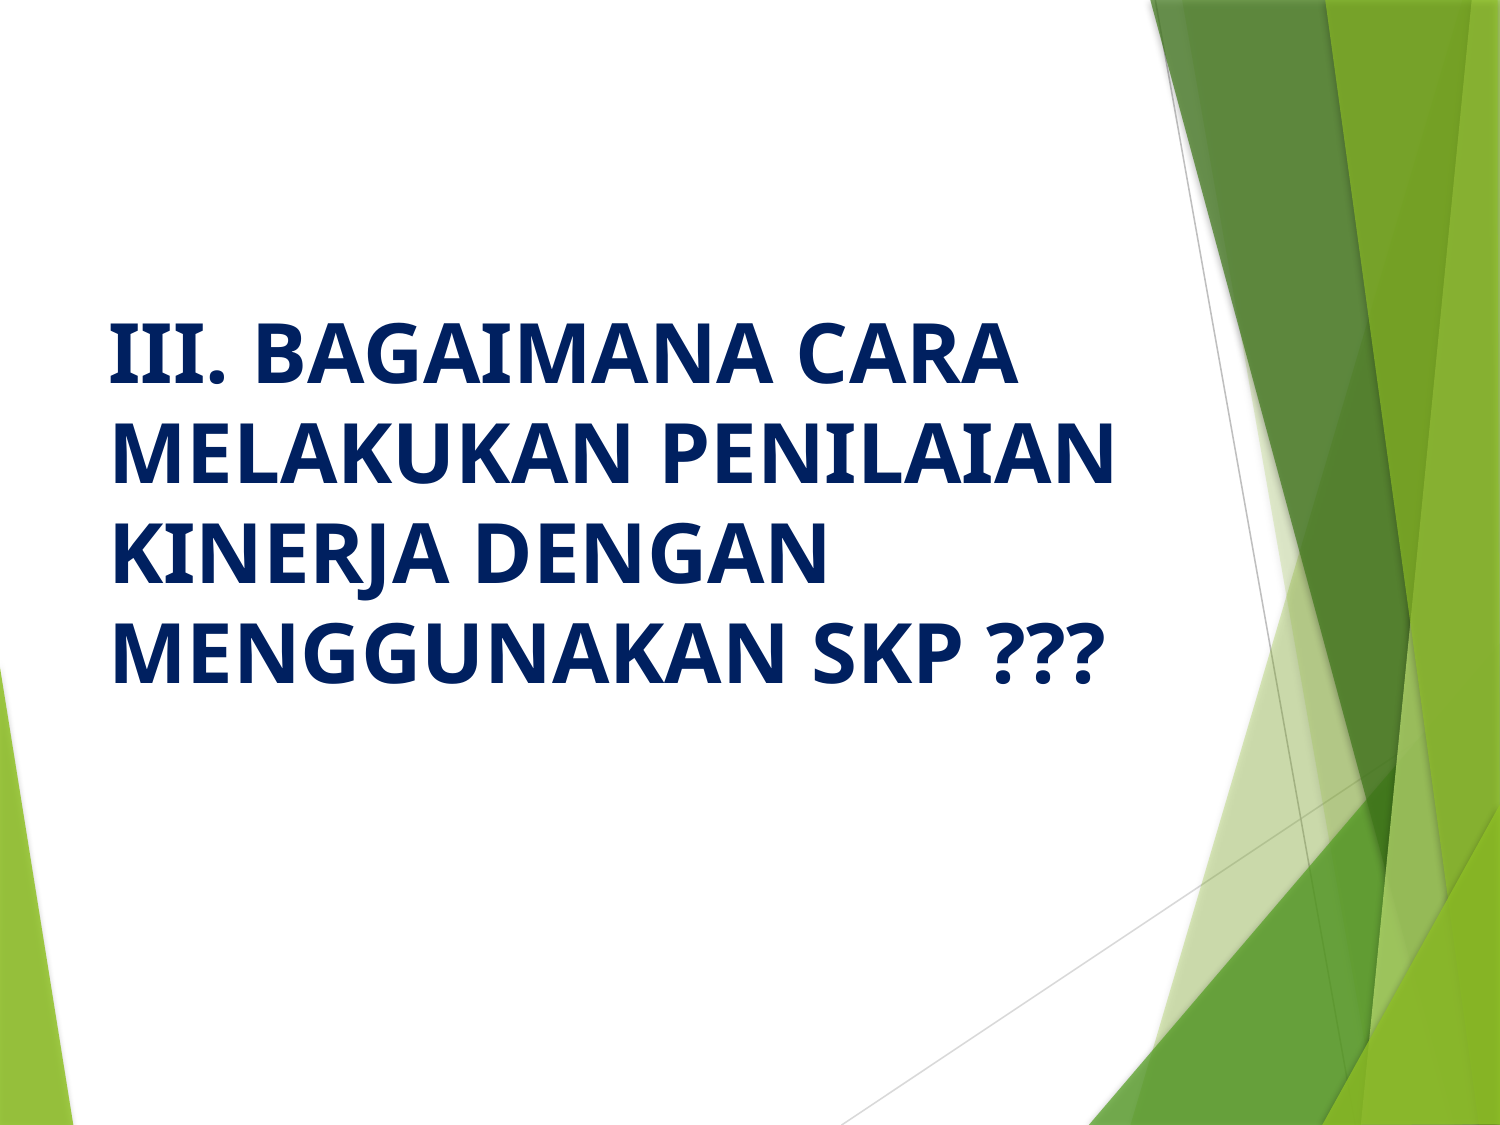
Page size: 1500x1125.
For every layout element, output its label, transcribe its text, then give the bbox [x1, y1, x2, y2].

text_box III. Bagaimana Cara Melakukan Penilaian Kinerja Dengan Menggunakan SKP ??? [93, 292, 1442, 708]
